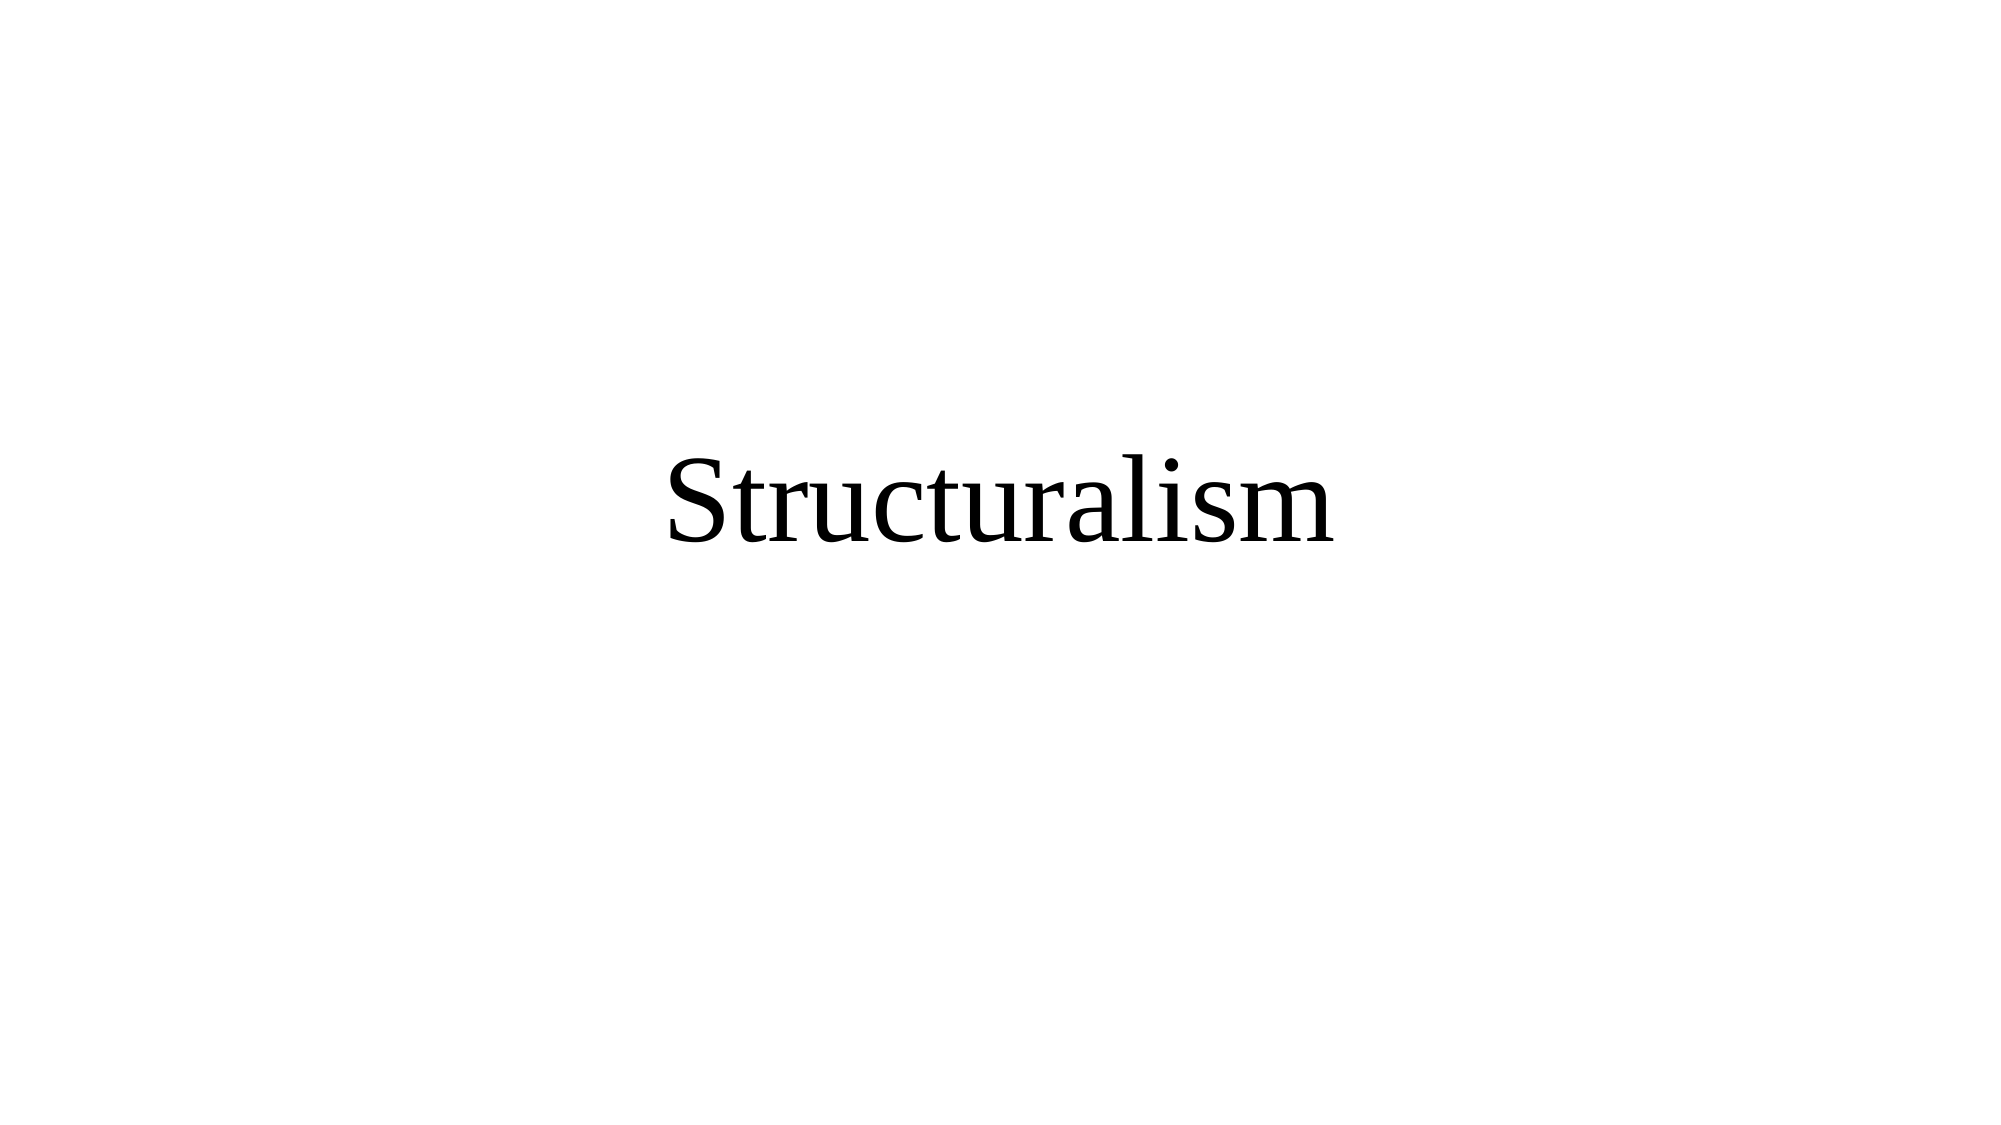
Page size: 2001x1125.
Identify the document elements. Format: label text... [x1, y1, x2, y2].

title Structuralism [249, 184, 1750, 576]
